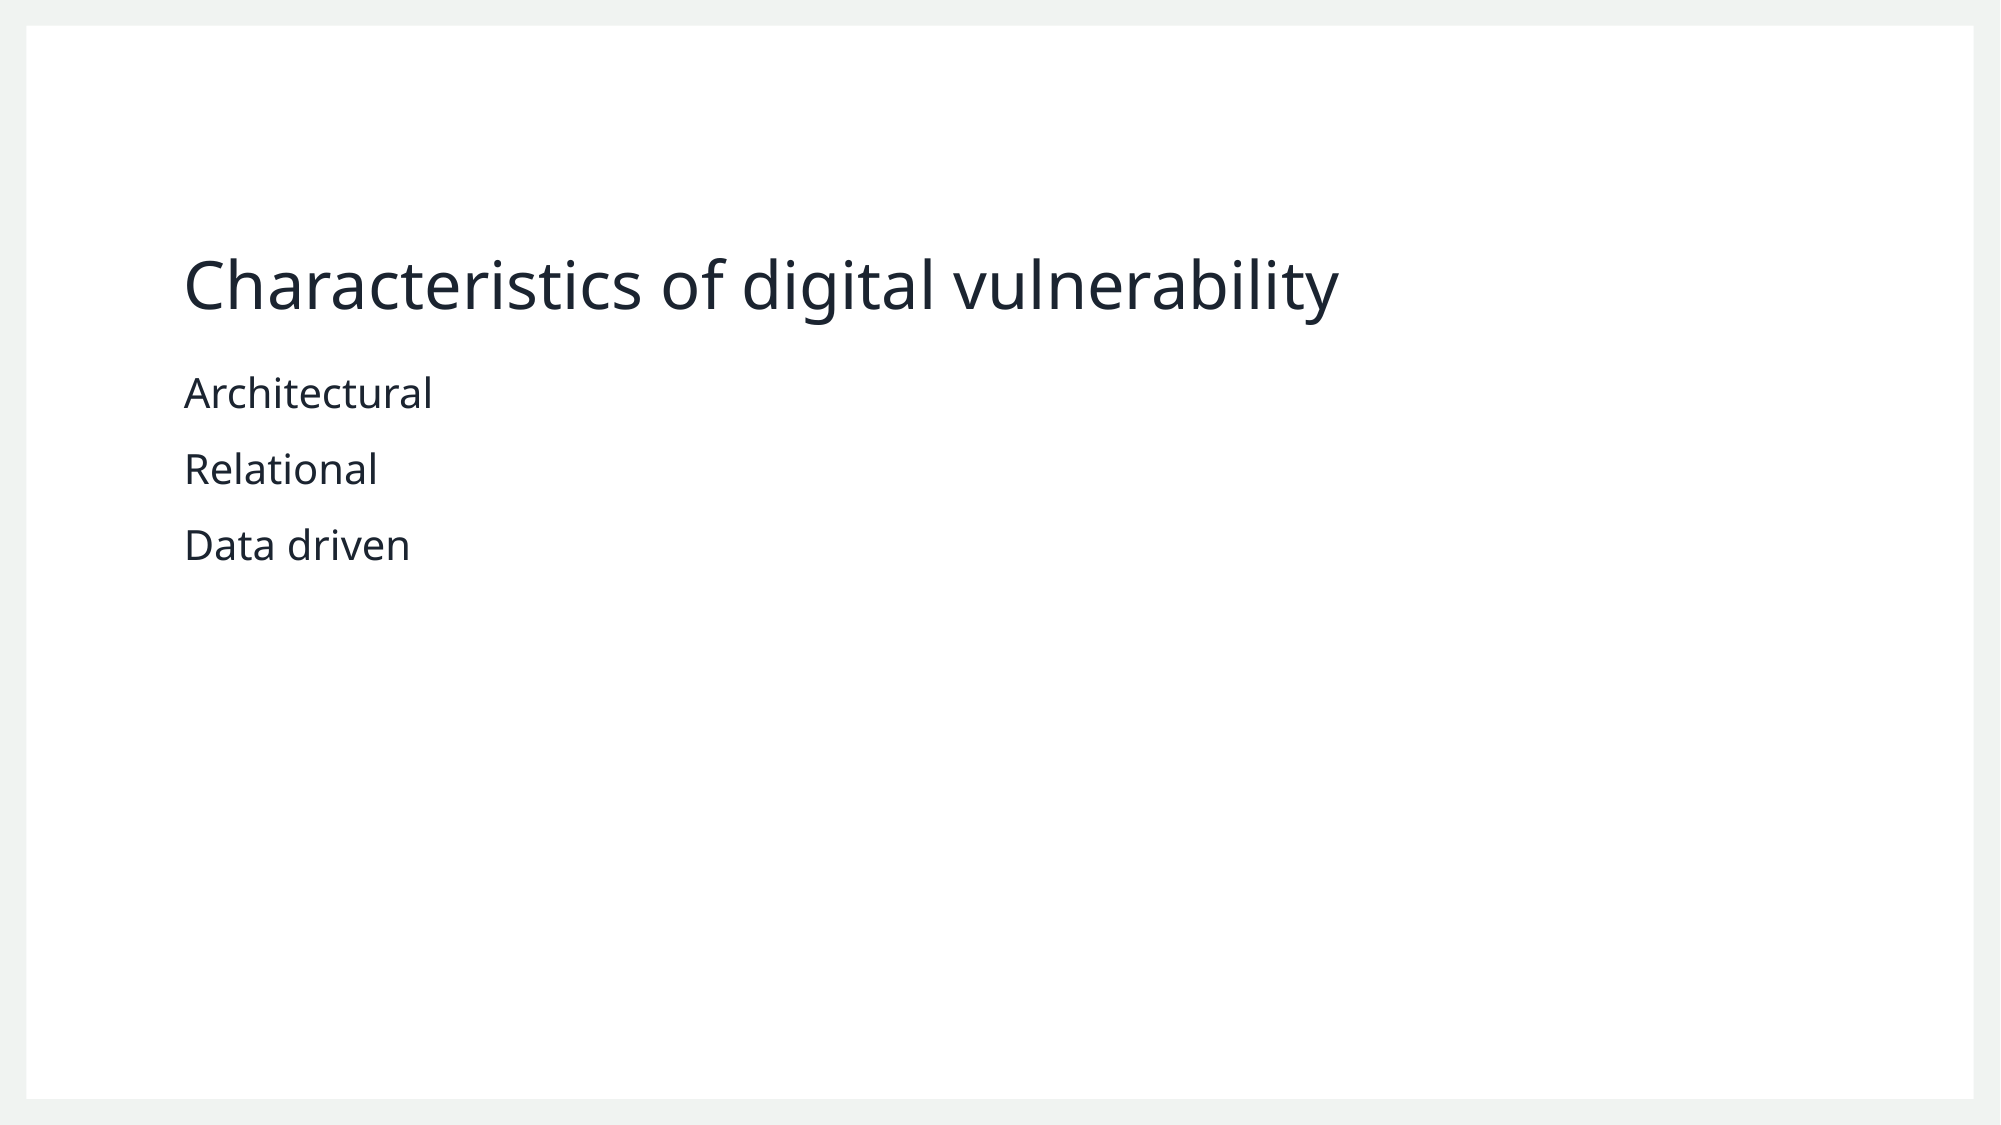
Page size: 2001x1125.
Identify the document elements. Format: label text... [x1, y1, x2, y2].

title Characteristics of digital vulnerability [168, 118, 1832, 331]
list Architectural Relational Data driven [168, 354, 1832, 1006]
